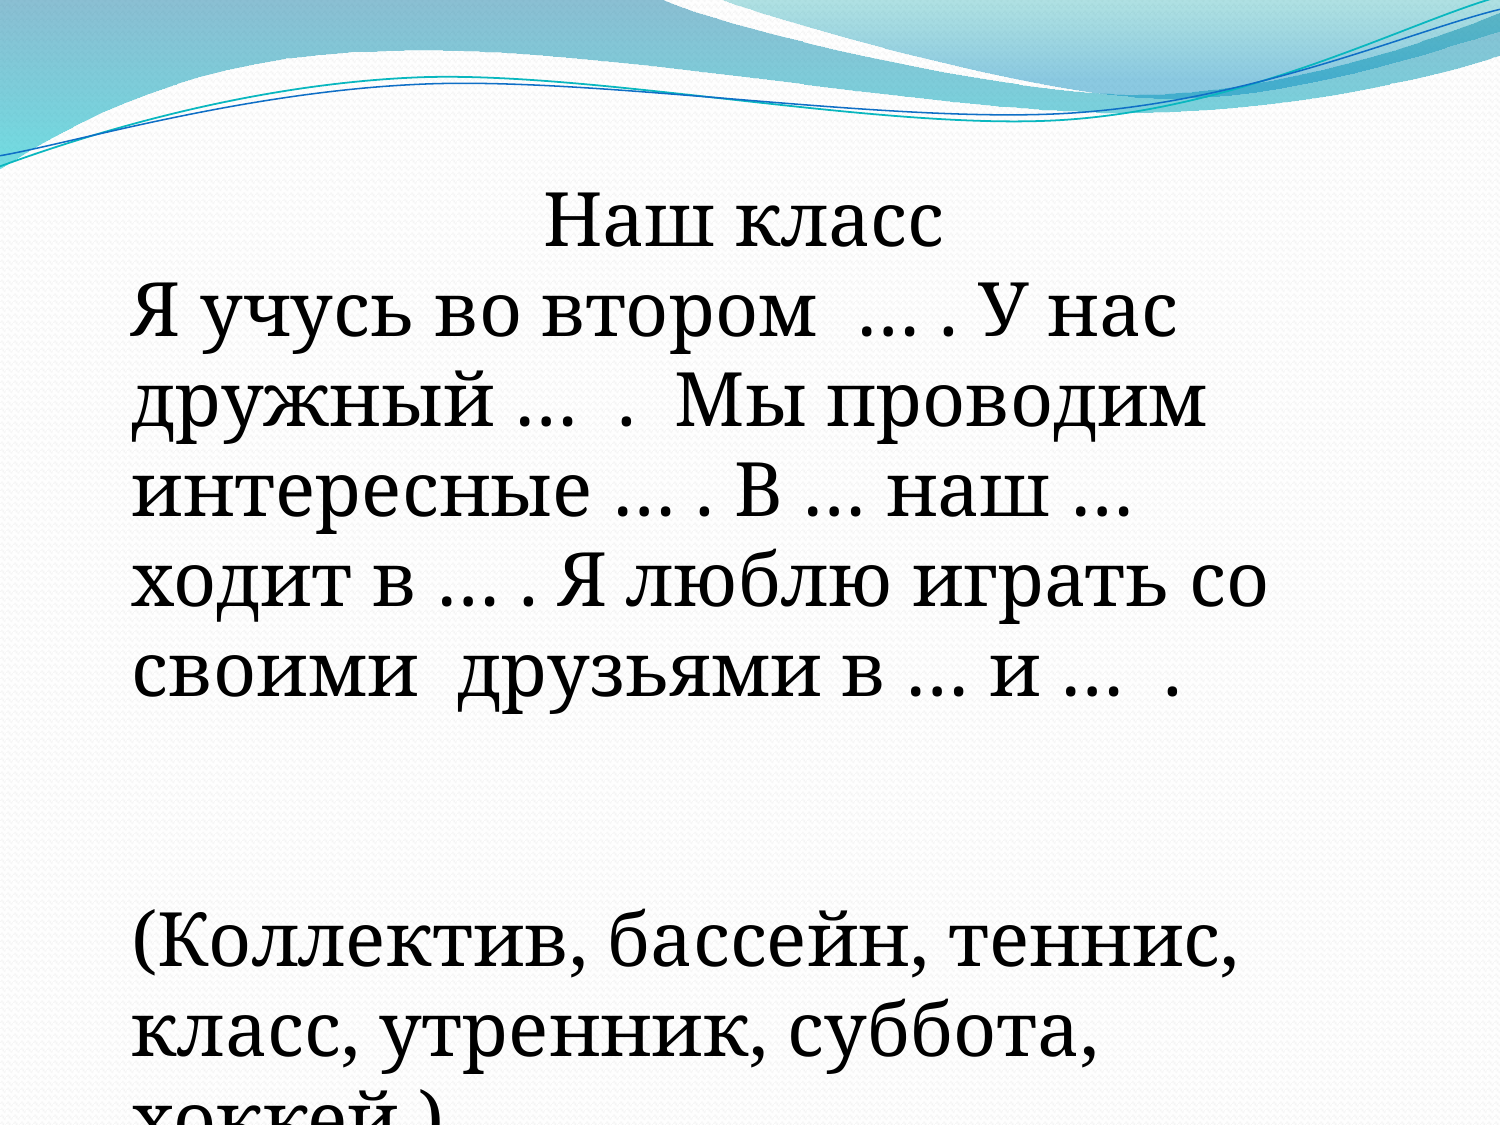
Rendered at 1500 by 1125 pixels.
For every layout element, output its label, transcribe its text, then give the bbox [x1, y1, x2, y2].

text_box Наш класс Я учусь во втором … . У нас дружный … . Мы проводим интересные … . В … наш … ходит в … . Я люблю играть со своими друзьями в … и … . (Коллектив, бассейн, теннис, класс, утренник, суббота, хоккей.) [117, 163, 1372, 1125]
